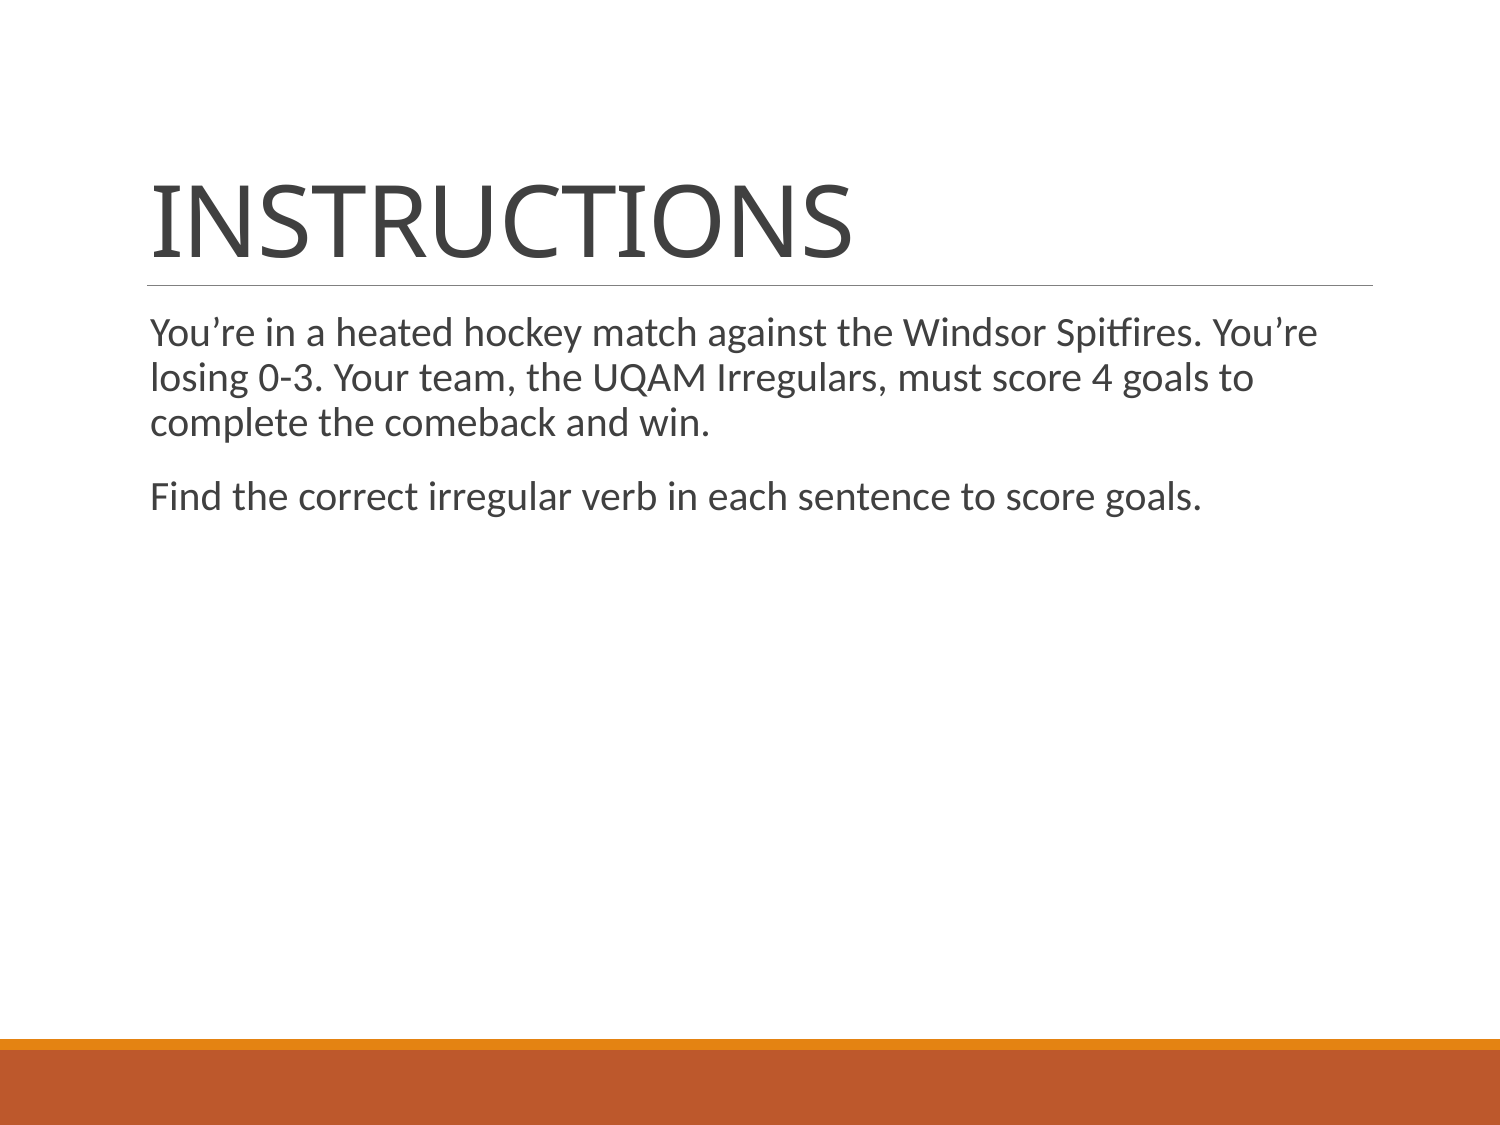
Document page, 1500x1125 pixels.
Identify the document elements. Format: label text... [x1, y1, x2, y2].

title INSTRUCTIONS [135, 47, 1373, 285]
list You’re in a heated hockey match against the Windsor Spitfires. You’re losing 0-3. Your team, the UQAM Irregulars, must score 4 goals to complete the comeback and win. Find the correct irregular verb in each sentence to score goals. [135, 302, 1373, 963]
